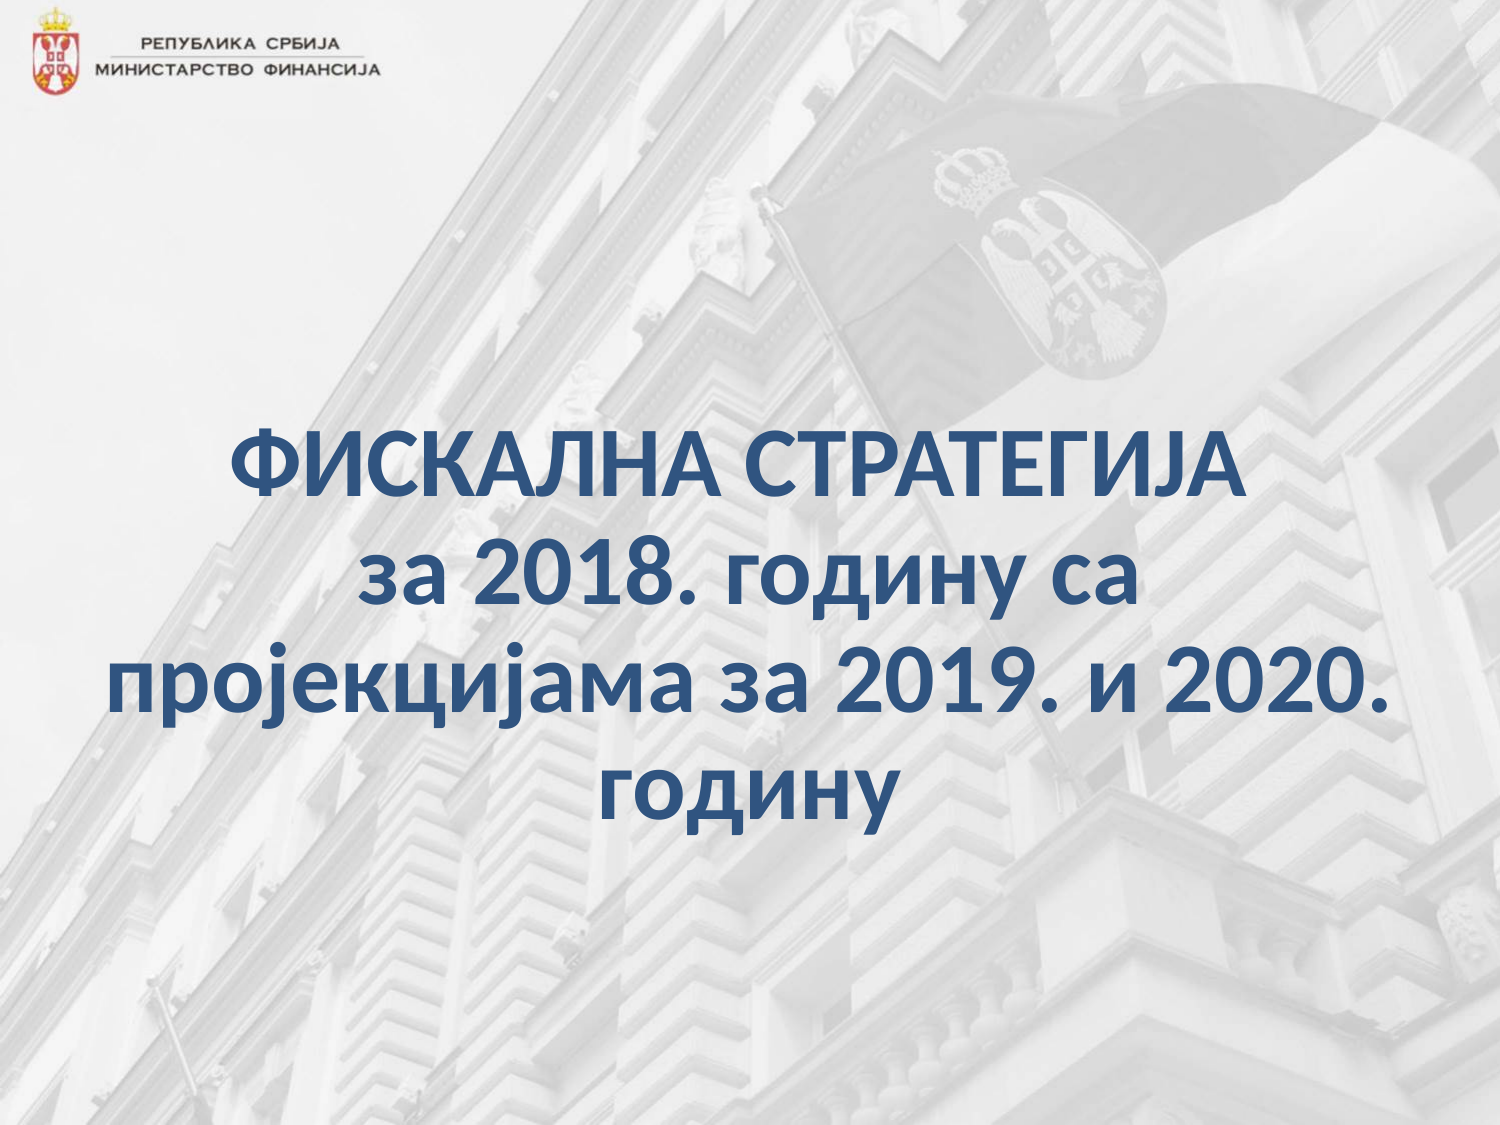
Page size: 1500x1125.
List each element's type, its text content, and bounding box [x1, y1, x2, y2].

picture [0, 0, 1500, 1125]
list ФИСКАЛНА СТРАТЕГИЈА за 2018. годину са пројекцијама за 2019. и 2020. годину [75, 262, 1425, 1005]
